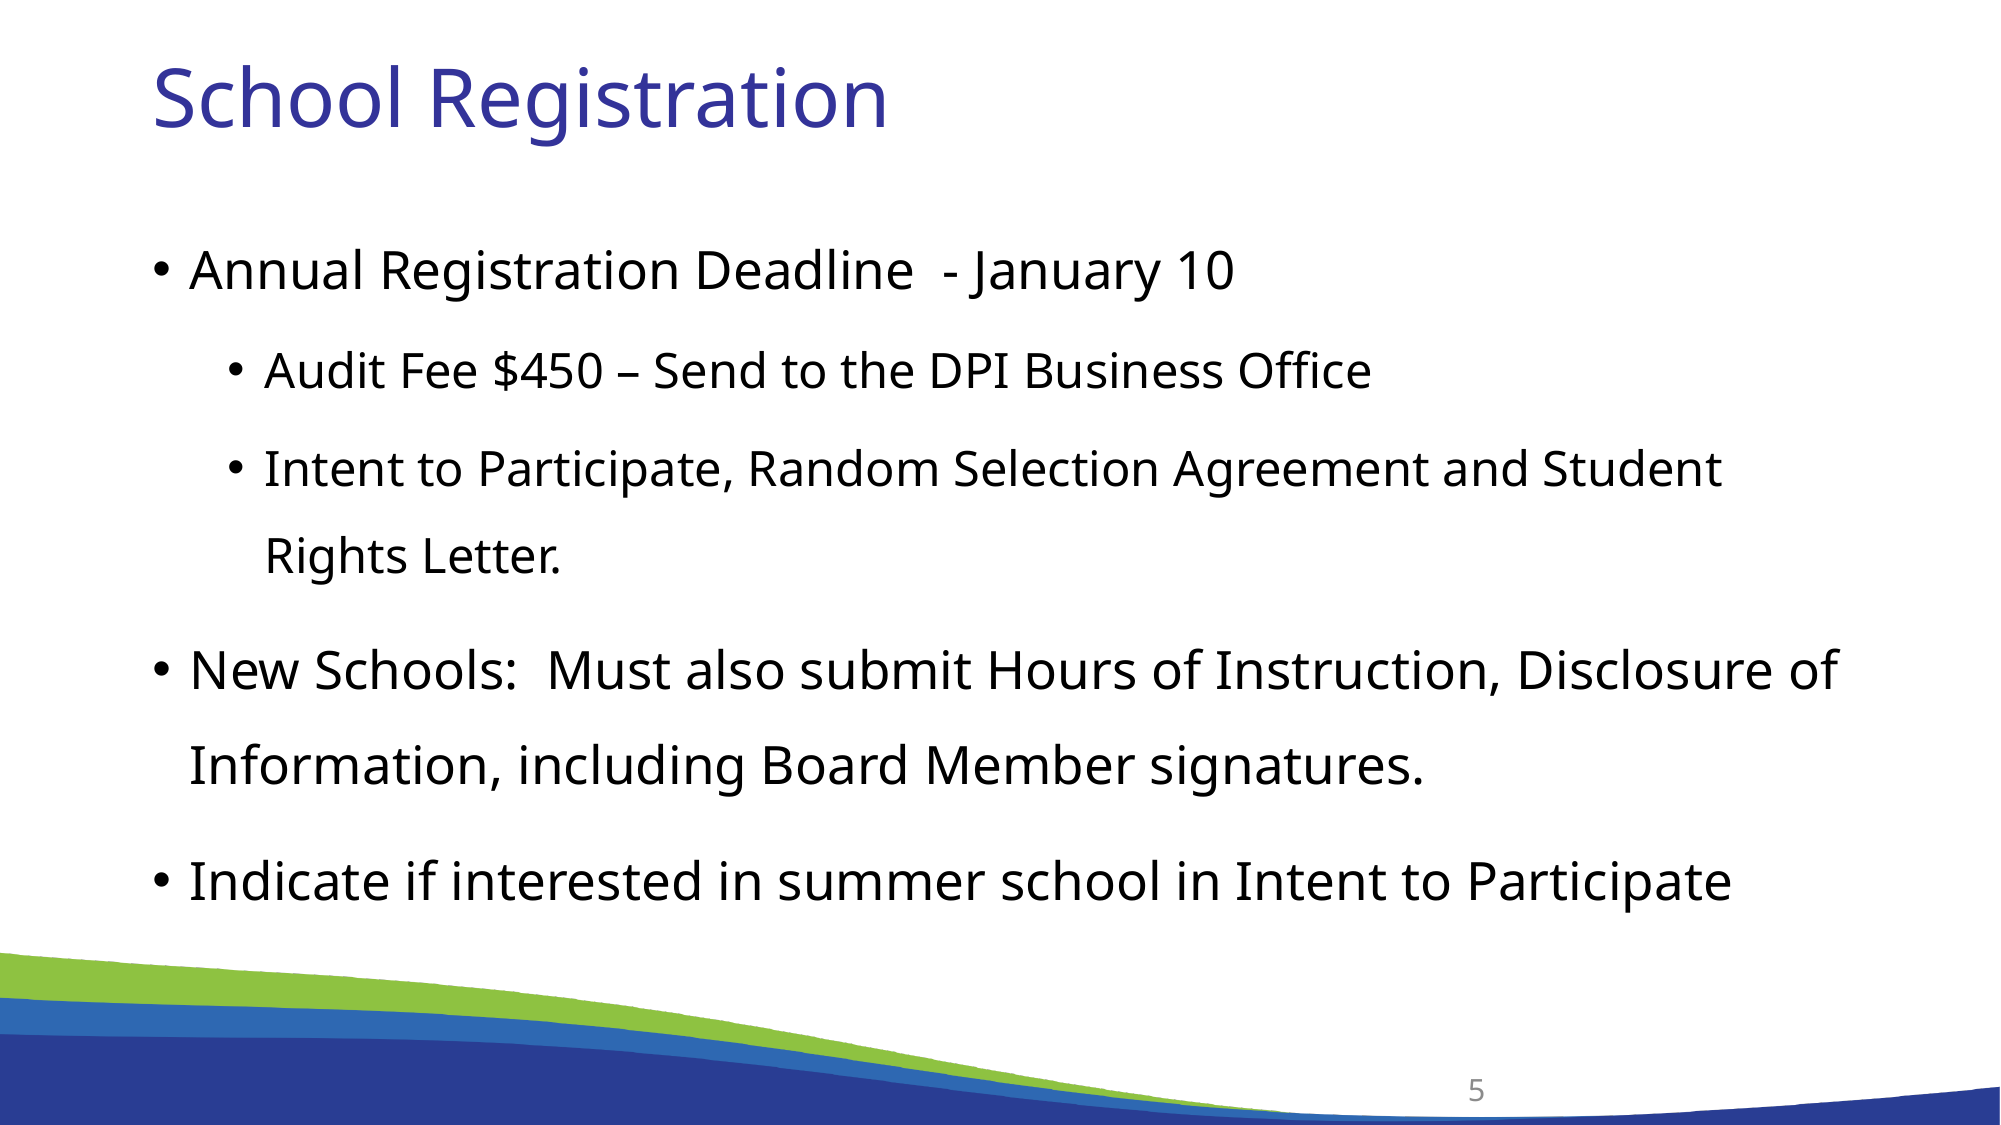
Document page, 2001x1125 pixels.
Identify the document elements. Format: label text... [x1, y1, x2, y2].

title School Registration [137, 18, 1863, 184]
picture [0, 925, 2000, 1125]
list Annual Registration Deadline - January 10 Audit Fee $450 – Send to the DPI Business Office Intent to Participate, Random Selection Agreement and Student Rights Letter. New Schools: Must also submit Hours of Instruction, Disclosure of Information, including Board Member signatures. Indicate if interested in summer school in Intent to Participate [137, 196, 1863, 926]
